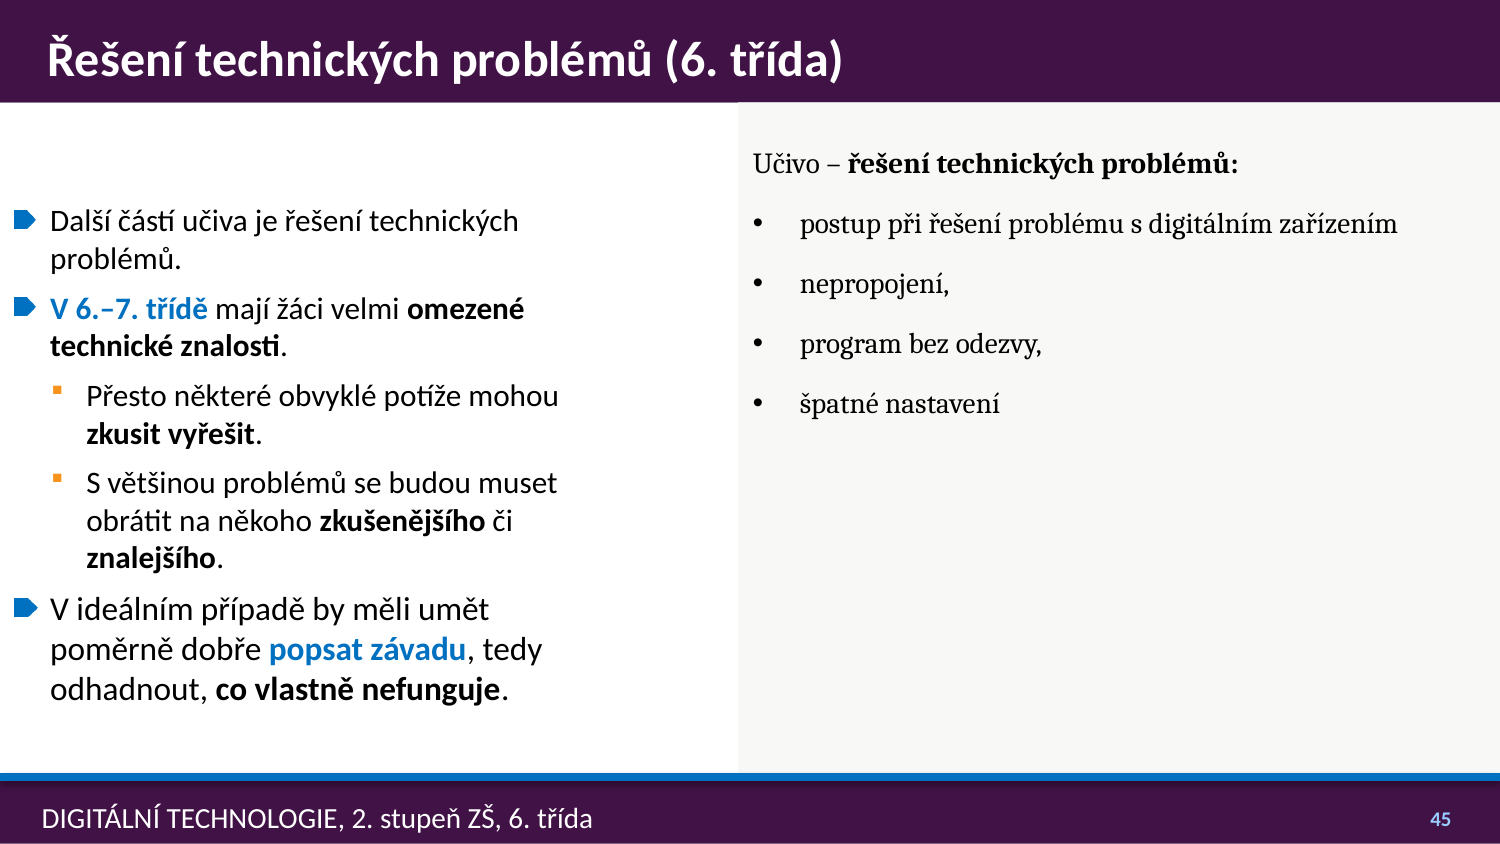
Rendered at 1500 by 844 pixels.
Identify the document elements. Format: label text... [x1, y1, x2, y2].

slide_number 44 [1345, 796, 1467, 831]
text_box Učivo – řešení technických problémů: postup při řešení problému s digitálním zařízením nepropojení, program bez odezvy, špatné nastavení [734, 98, 1500, 773]
picture [14, 297, 36, 316]
picture [14, 598, 38, 617]
list Další částí učiva je řešení technických problémů. V 6.–7. třídě mají žáci velmi omezené technické znalosti. Přesto některé obvyklé potíže mohou zkusit vyřešit. S většinou problémů se budou muset obrátit na někoho zkušenějšího či znalejšího. V ideálním případě by měli umět poměrně dobře popsat závadu, tedy odhadnout, co vlastně nefunguje. [5, 185, 621, 746]
text_box [0, 0, 1500, 106]
picture [14, 210, 36, 229]
title Řešení technických problémů (6. třída) [32, 9, 1467, 103]
